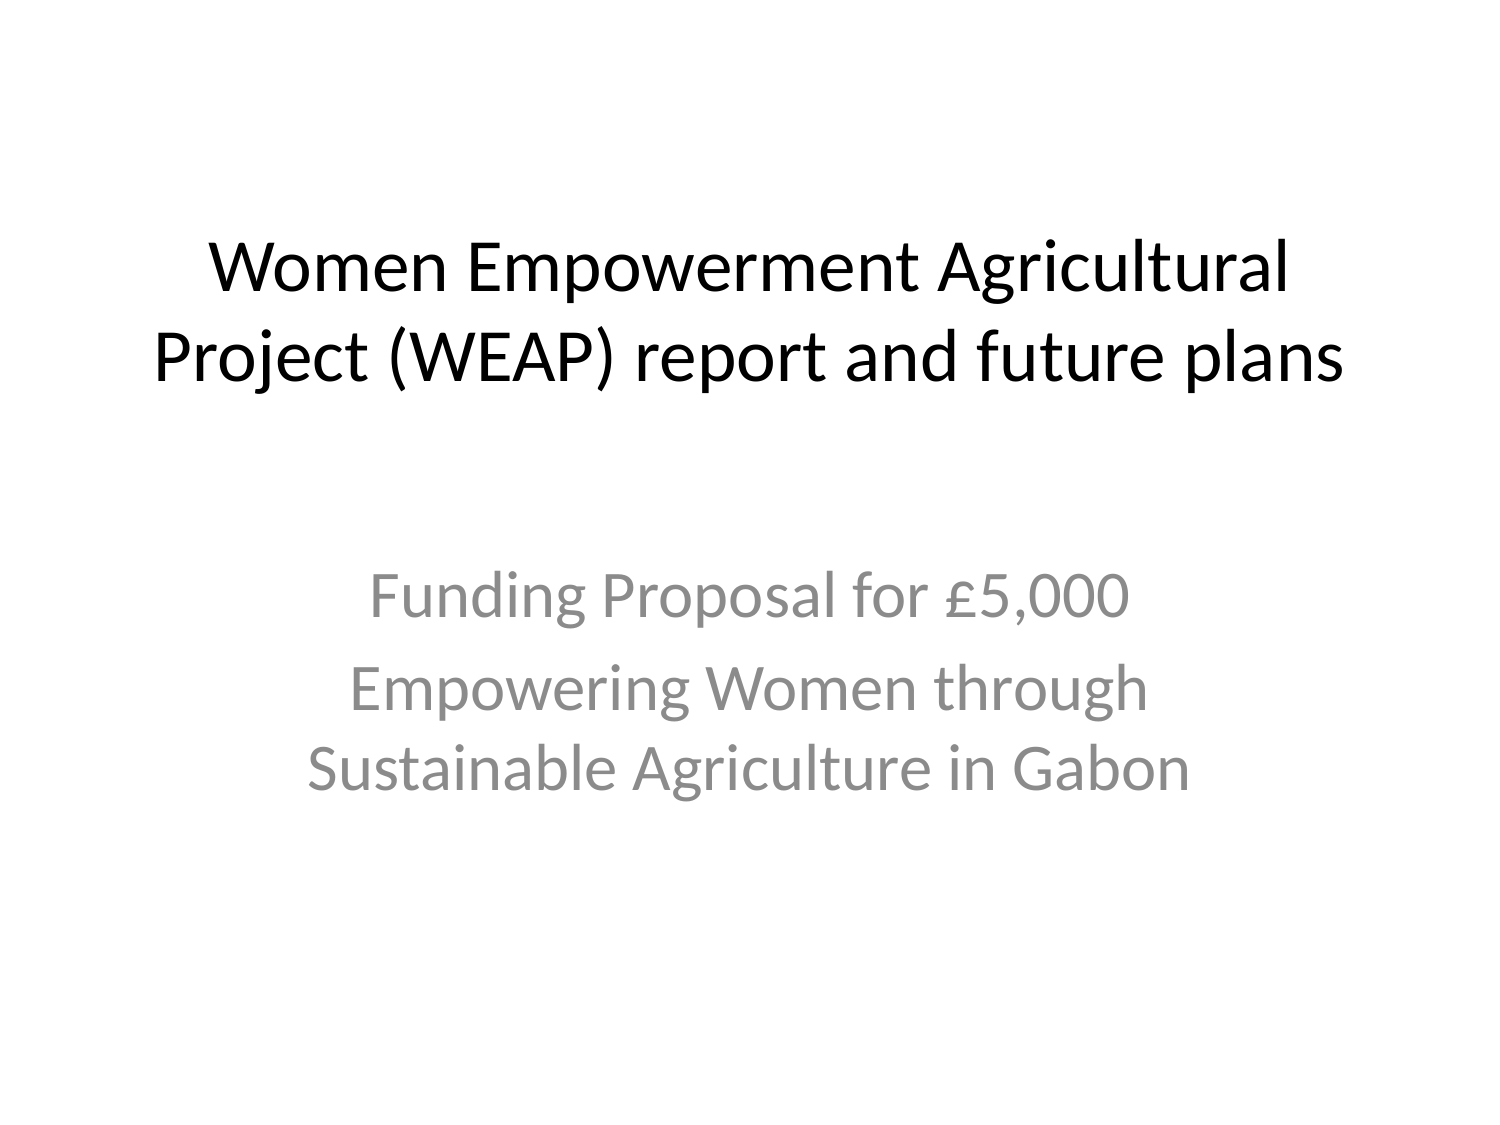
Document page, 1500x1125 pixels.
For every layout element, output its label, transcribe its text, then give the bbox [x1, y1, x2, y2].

subtitle Funding Proposal for £5,000 Empowering Women through Sustainable Agriculture in Gabon [225, 543, 1275, 831]
title Women Empowerment Agricultural Project (WEAP) report and future plans [112, 186, 1388, 428]
